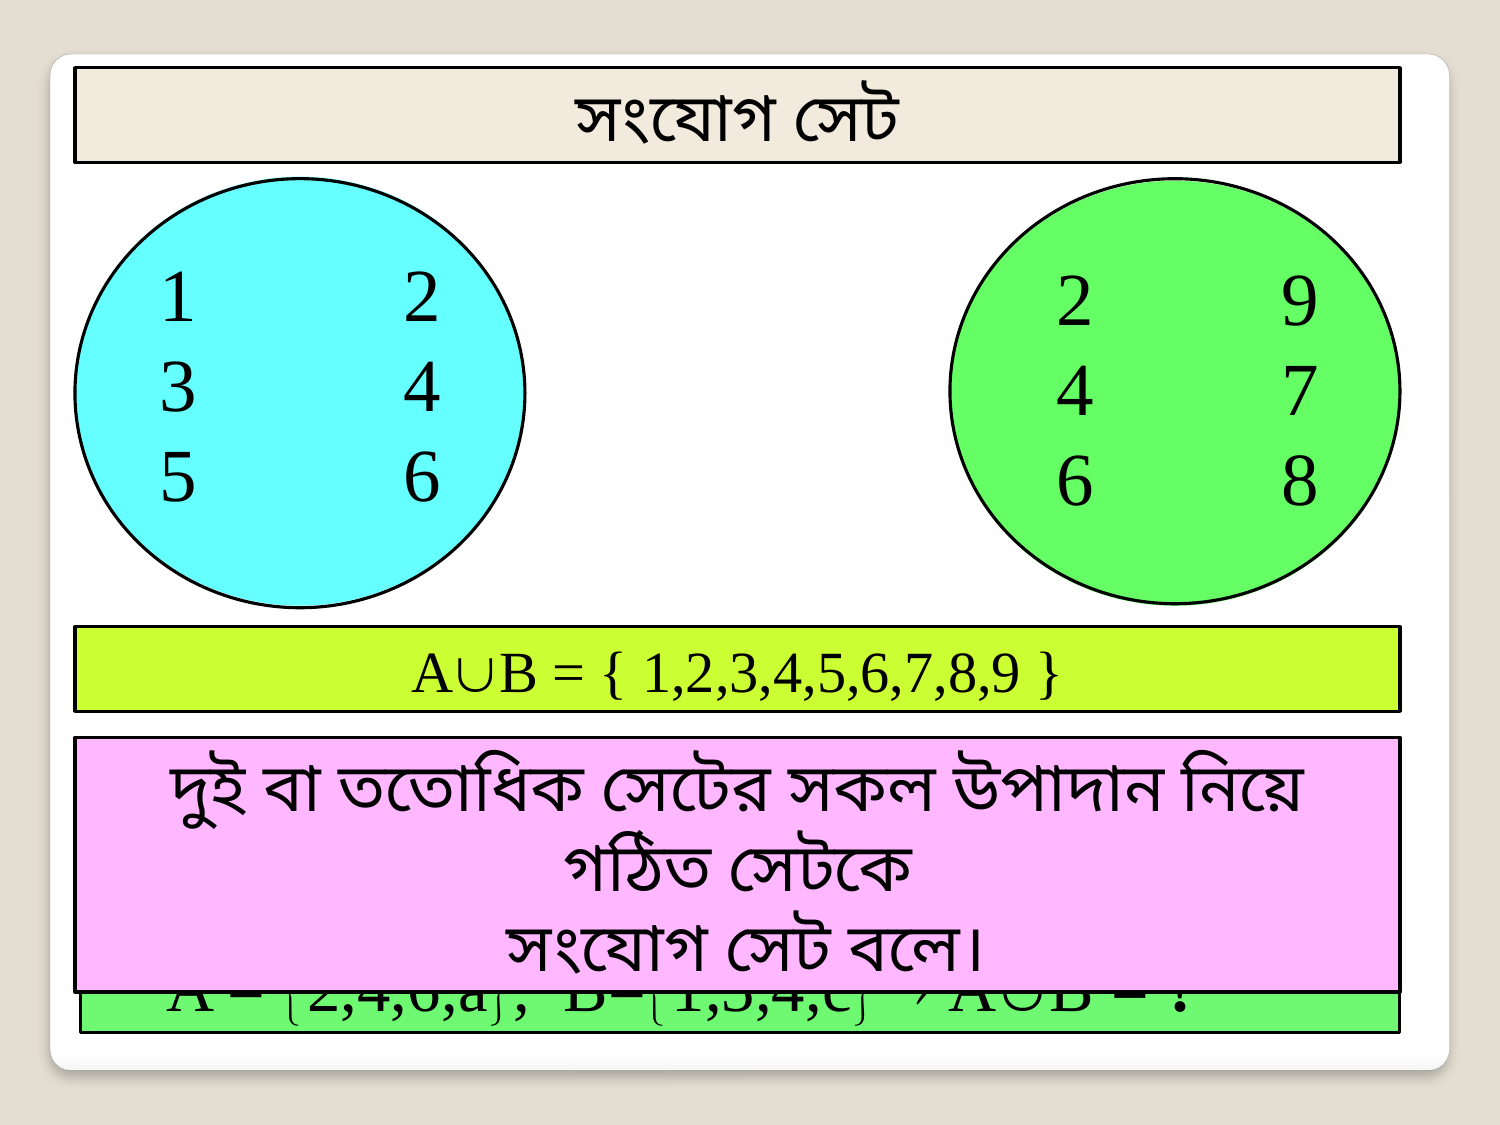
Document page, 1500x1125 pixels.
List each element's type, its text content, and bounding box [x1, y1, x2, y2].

text_box [946, 175, 1404, 608]
text_box [71, 175, 529, 612]
text_box সংযোগ সেট [75, 67, 1400, 163]
text_box দুই বা ততোধিক সেটের সকল উপাদান নিয়ে গঠিত সেটকে সংযোগ সেট বলে। [75, 737, 1400, 993]
text_box AB = { 1,2,3,4,5,6,7,8,9 } [75, 626, 1400, 712]
text_box * A = 2,4,6,a, B=1,3,4,c AB = ? [80, 993, 1400, 1033]
